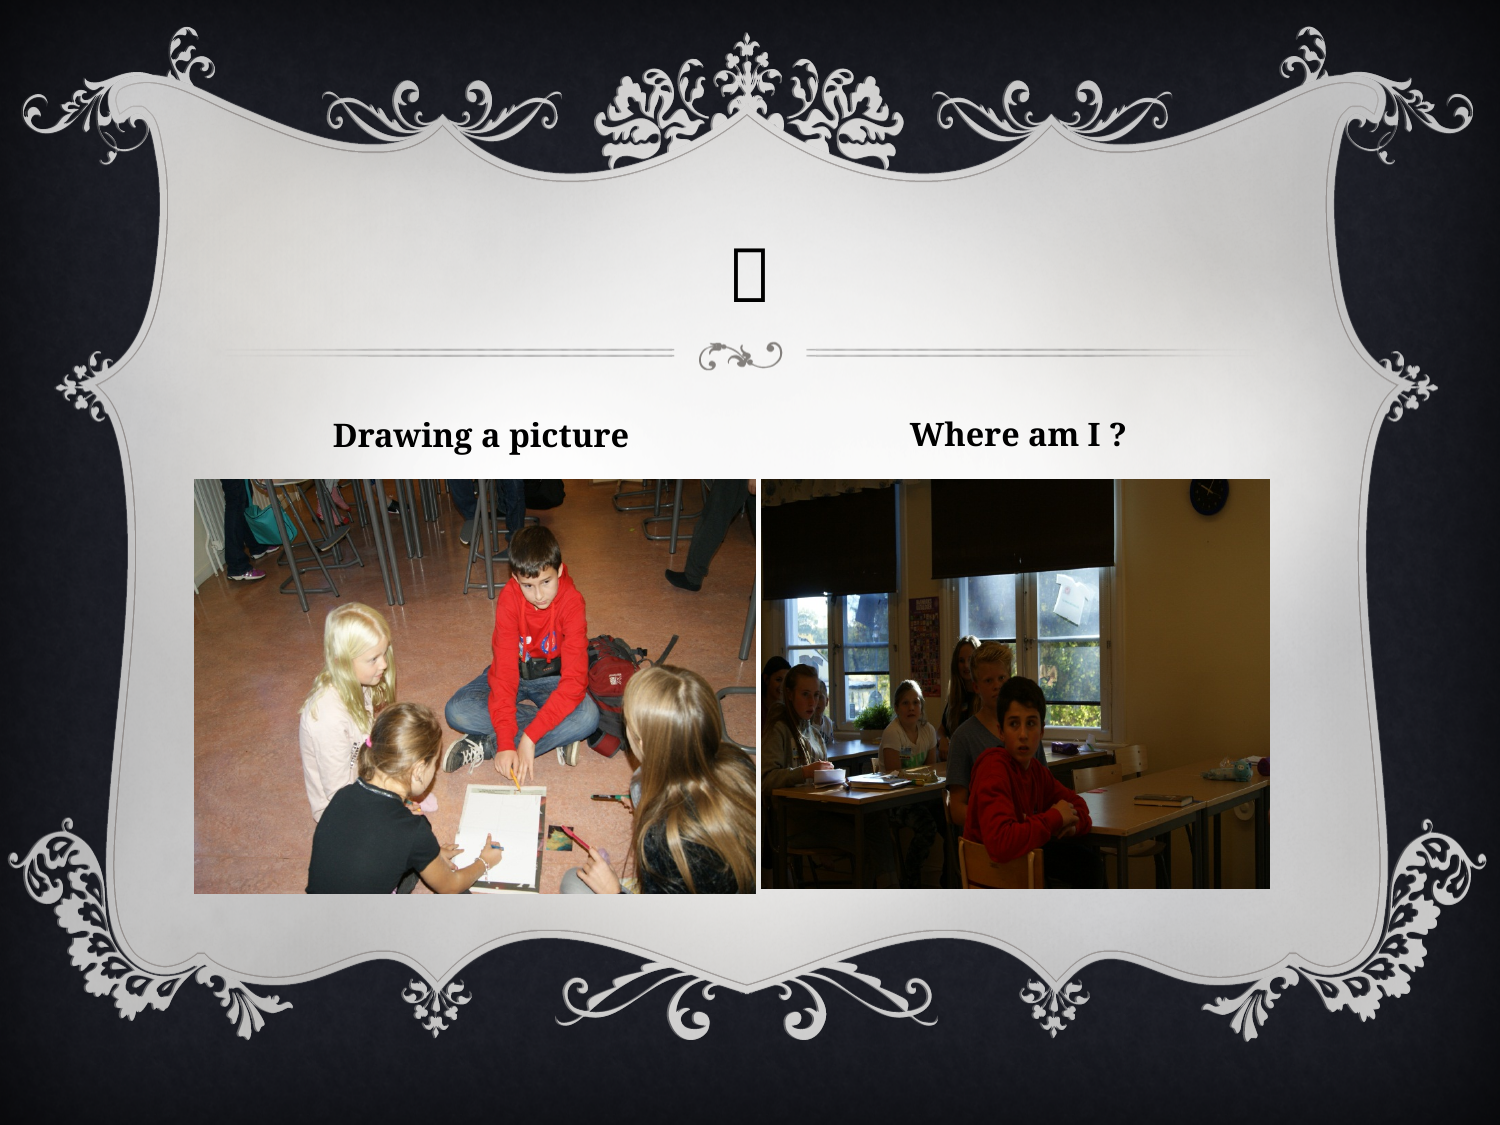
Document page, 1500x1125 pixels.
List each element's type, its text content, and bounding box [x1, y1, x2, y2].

title  [225, 212, 1275, 325]
list Drawing a picture [225, 387, 738, 462]
picture [0, 0, 1500, 1125]
list Where am I ? [761, 386, 1275, 461]
